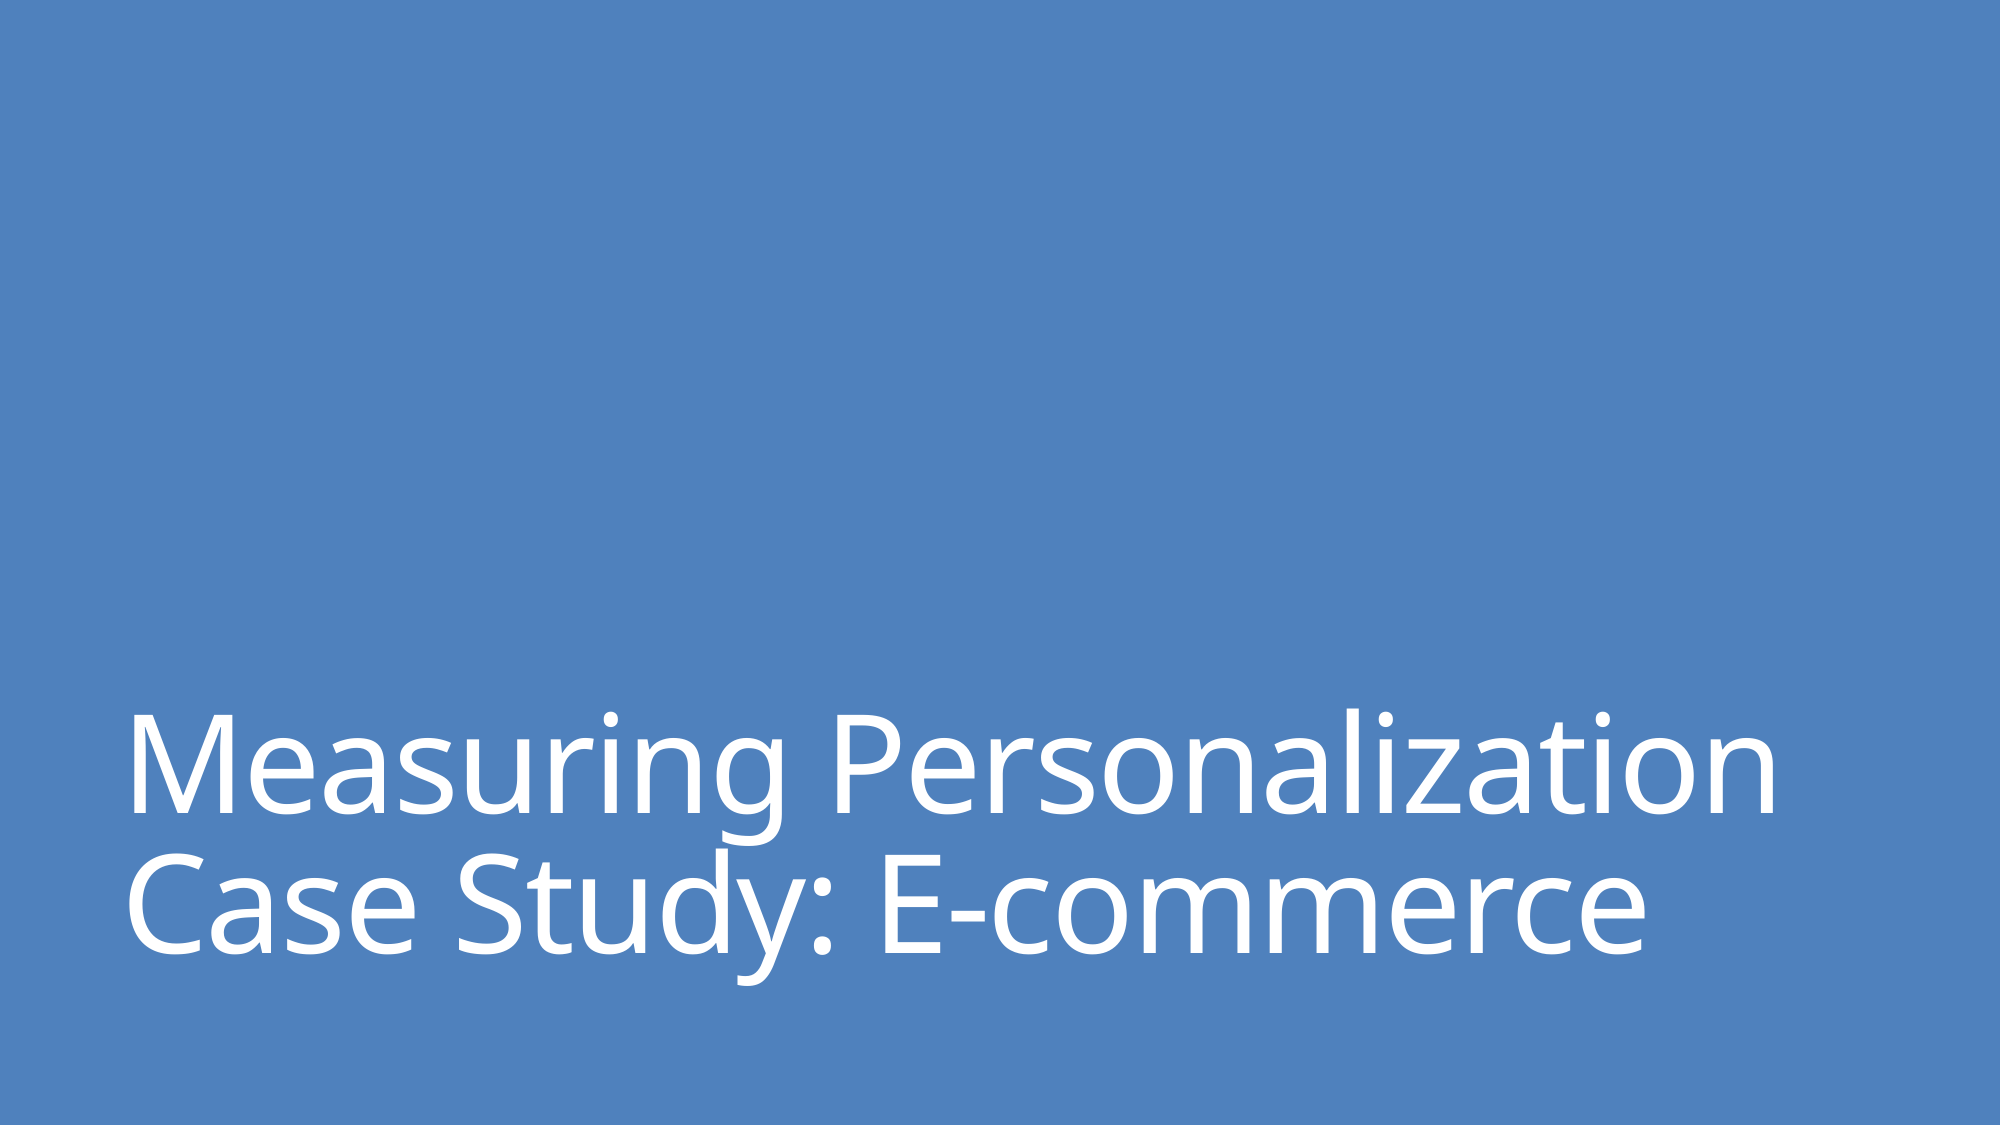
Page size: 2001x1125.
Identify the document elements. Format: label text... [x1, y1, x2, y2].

title Measuring Personalization Case Study: E-commerce [106, 590, 1875, 990]
